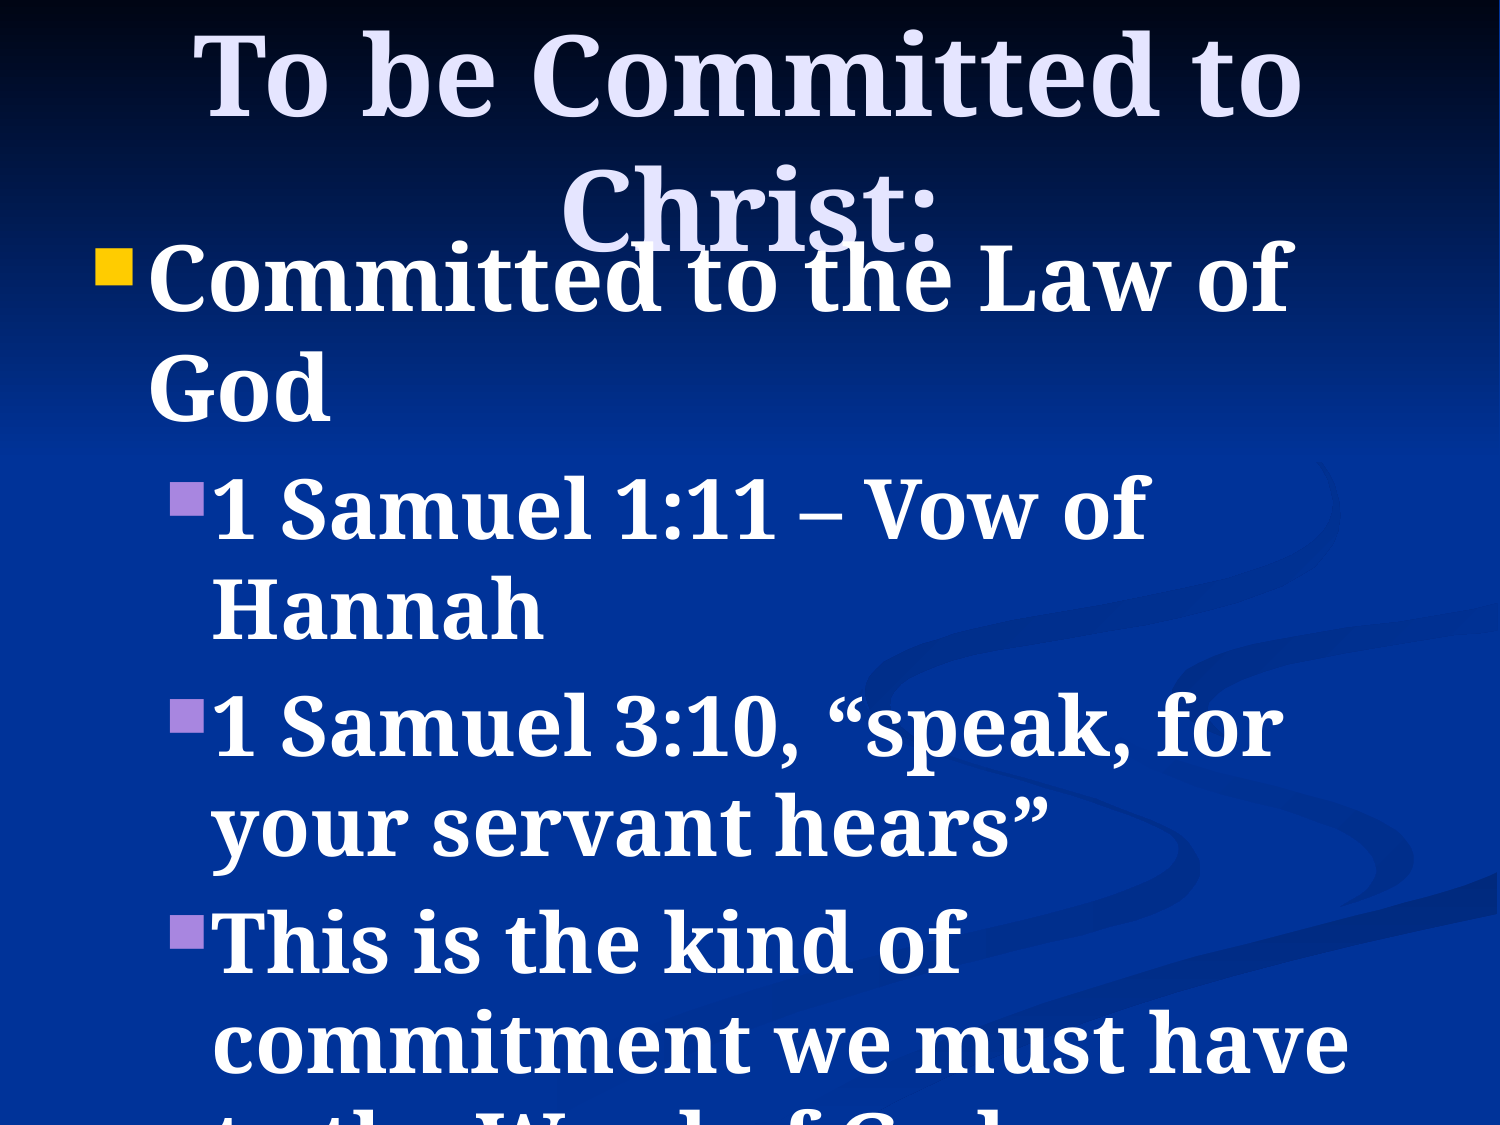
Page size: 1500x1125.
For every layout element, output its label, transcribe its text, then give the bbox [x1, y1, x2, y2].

list Committed to the Law of God 1 Samuel 1:11 – Vow of Hannah 1 Samuel 3:10, “speak, for your servant hears” This is the kind of commitment we must have to the Word of God [75, 212, 1425, 1125]
title To be Committed to Christ: [75, 0, 1425, 212]
